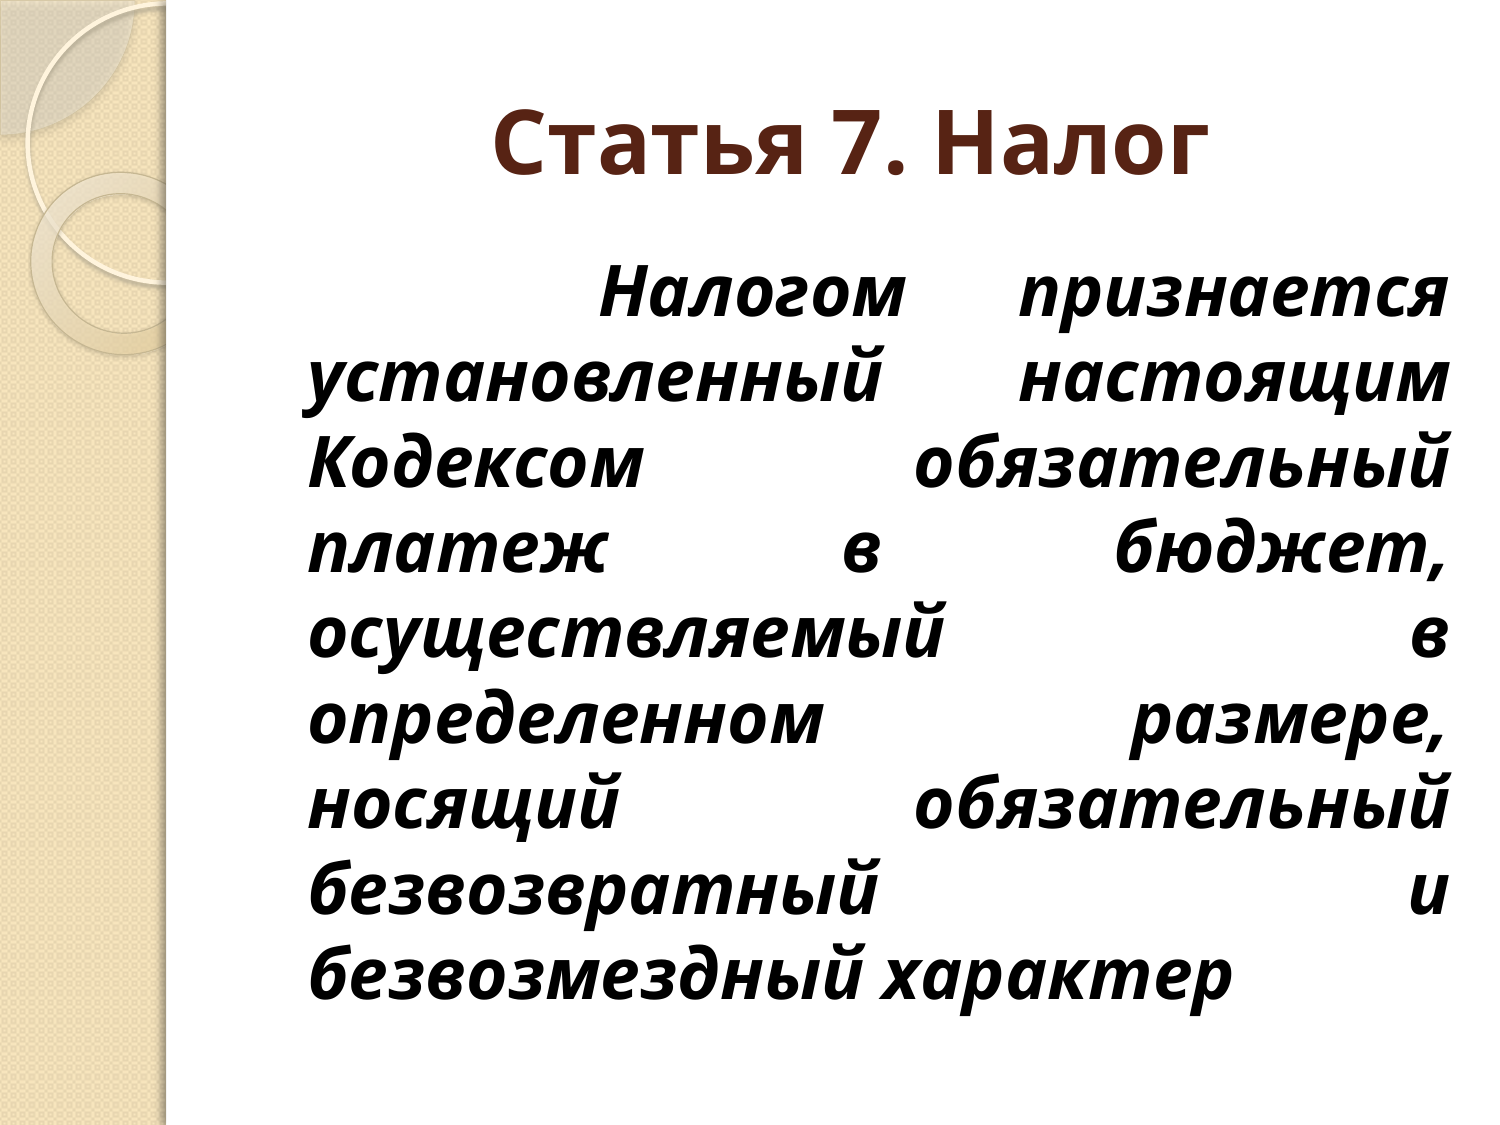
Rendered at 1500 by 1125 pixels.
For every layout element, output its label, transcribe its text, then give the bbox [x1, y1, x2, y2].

title Статья 7. Налог [235, 45, 1466, 233]
list Налогом признается установленный настоящим Кодексом обязательный платеж в бюджет, осуществляемый в определенном размере, носящий обязательный безвозвратный и безвозмездный характер [235, 237, 1466, 1025]
